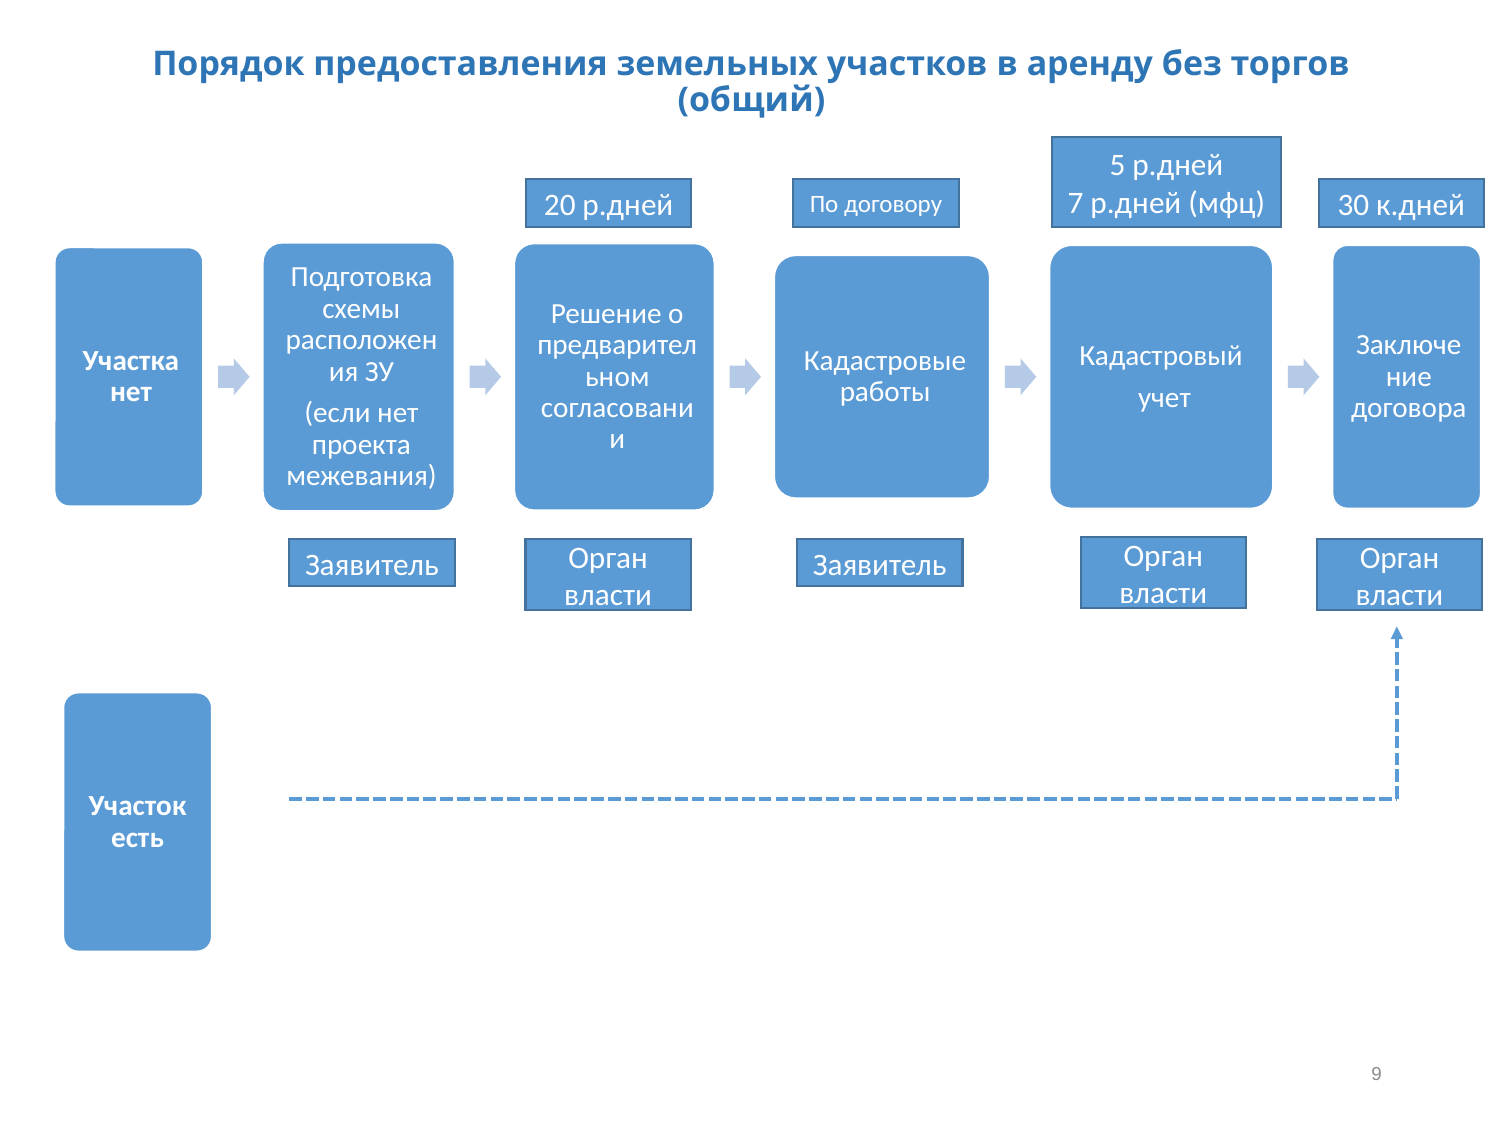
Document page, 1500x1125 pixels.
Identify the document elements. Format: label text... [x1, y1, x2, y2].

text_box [63, 692, 212, 952]
text_box Орган власти [1316, 538, 1483, 611]
text_box По договору [792, 178, 960, 226]
text_box 30 к.дней [1318, 178, 1485, 228]
text_box Орган власти [1080, 536, 1247, 609]
slide_number 9 [1059, 1042, 1397, 1103]
text_box 20 р.дней [525, 178, 692, 226]
text_box Заявитель [796, 538, 964, 587]
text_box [53, 226, 1483, 528]
text_box 5 р.дней 7 р.дней (мфц) [1051, 136, 1282, 226]
title Порядок предоставления земельных участков в аренду без торгов (общий) [104, 37, 1399, 128]
text_box Орган власти [524, 538, 692, 611]
text_box Заявитель [288, 538, 456, 587]
